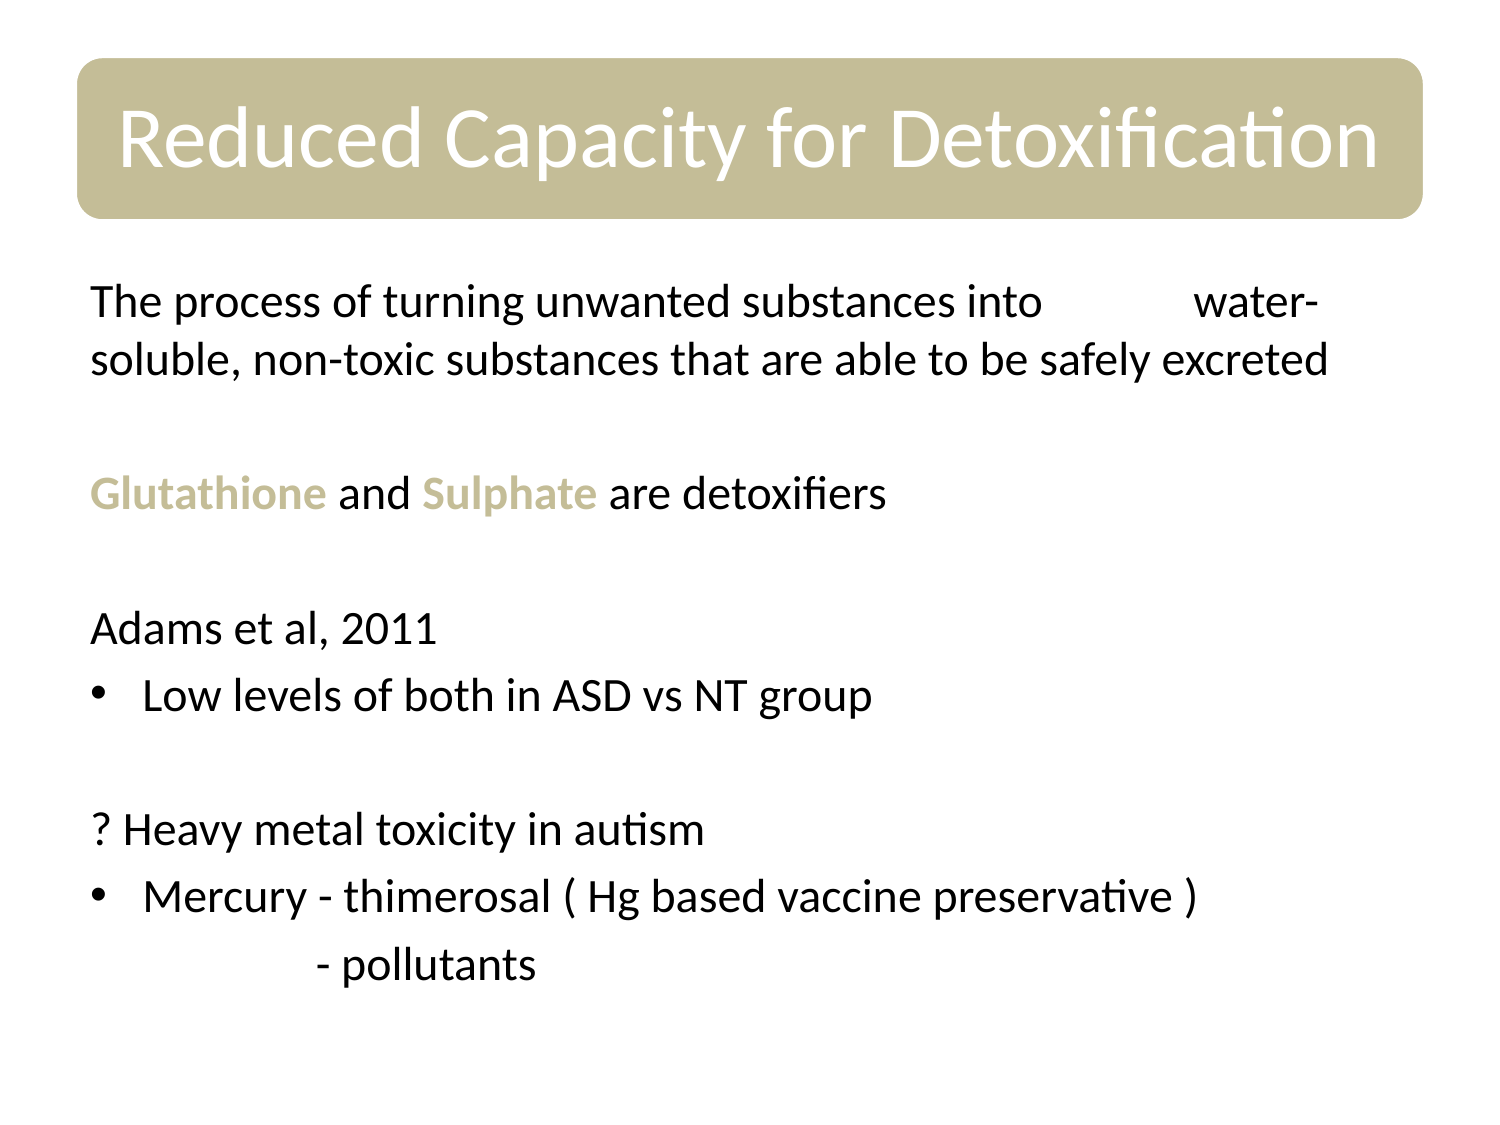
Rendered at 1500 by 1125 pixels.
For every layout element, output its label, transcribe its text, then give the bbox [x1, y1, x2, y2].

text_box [74, 44, 1426, 233]
list The process of turning unwanted substances into water-soluble, non-toxic substances that are able to be safely excreted Glutathione and Sulphate are detoxifiers Adams et al, 2011 Low levels of both in ASD vs NT group ? Heavy metal toxicity in autism Mercury - thimerosal ( Hg based vaccine preservative ) - pollutants [75, 262, 1425, 1005]
